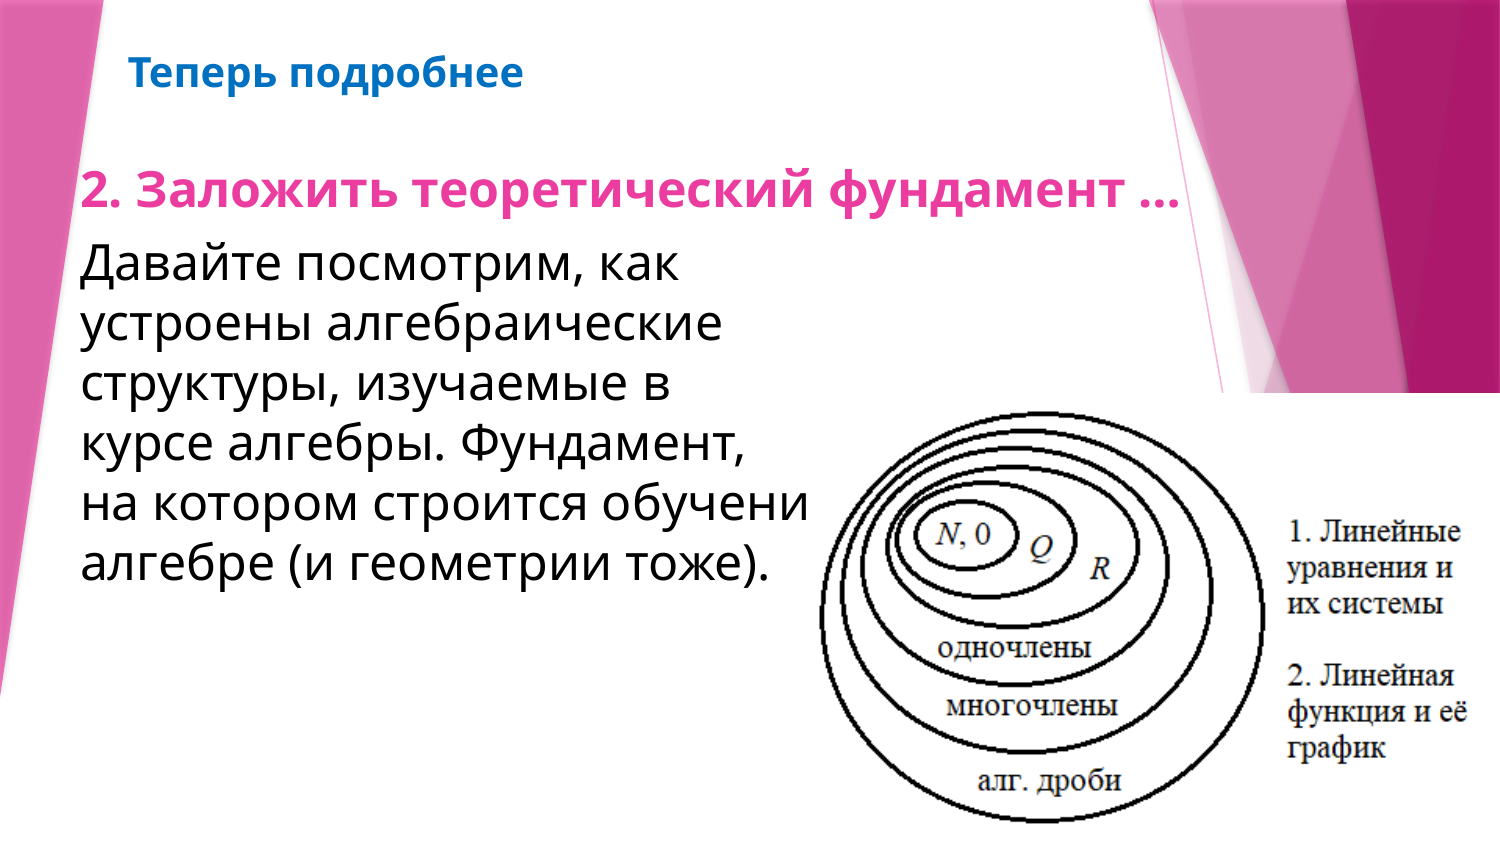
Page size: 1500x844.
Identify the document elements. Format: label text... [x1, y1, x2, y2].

subtitle 2. Заложить теоретический фундамент … Давайте посмотрим, как устроены алгебраические структуры, изучаемые в курсе алгебры. Фундамент, на котором строится обучение алгебре (и геометрии тоже). [64, 150, 1365, 800]
title Теперь подробнее [112, 32, 1376, 103]
picture [811, 393, 1500, 844]
